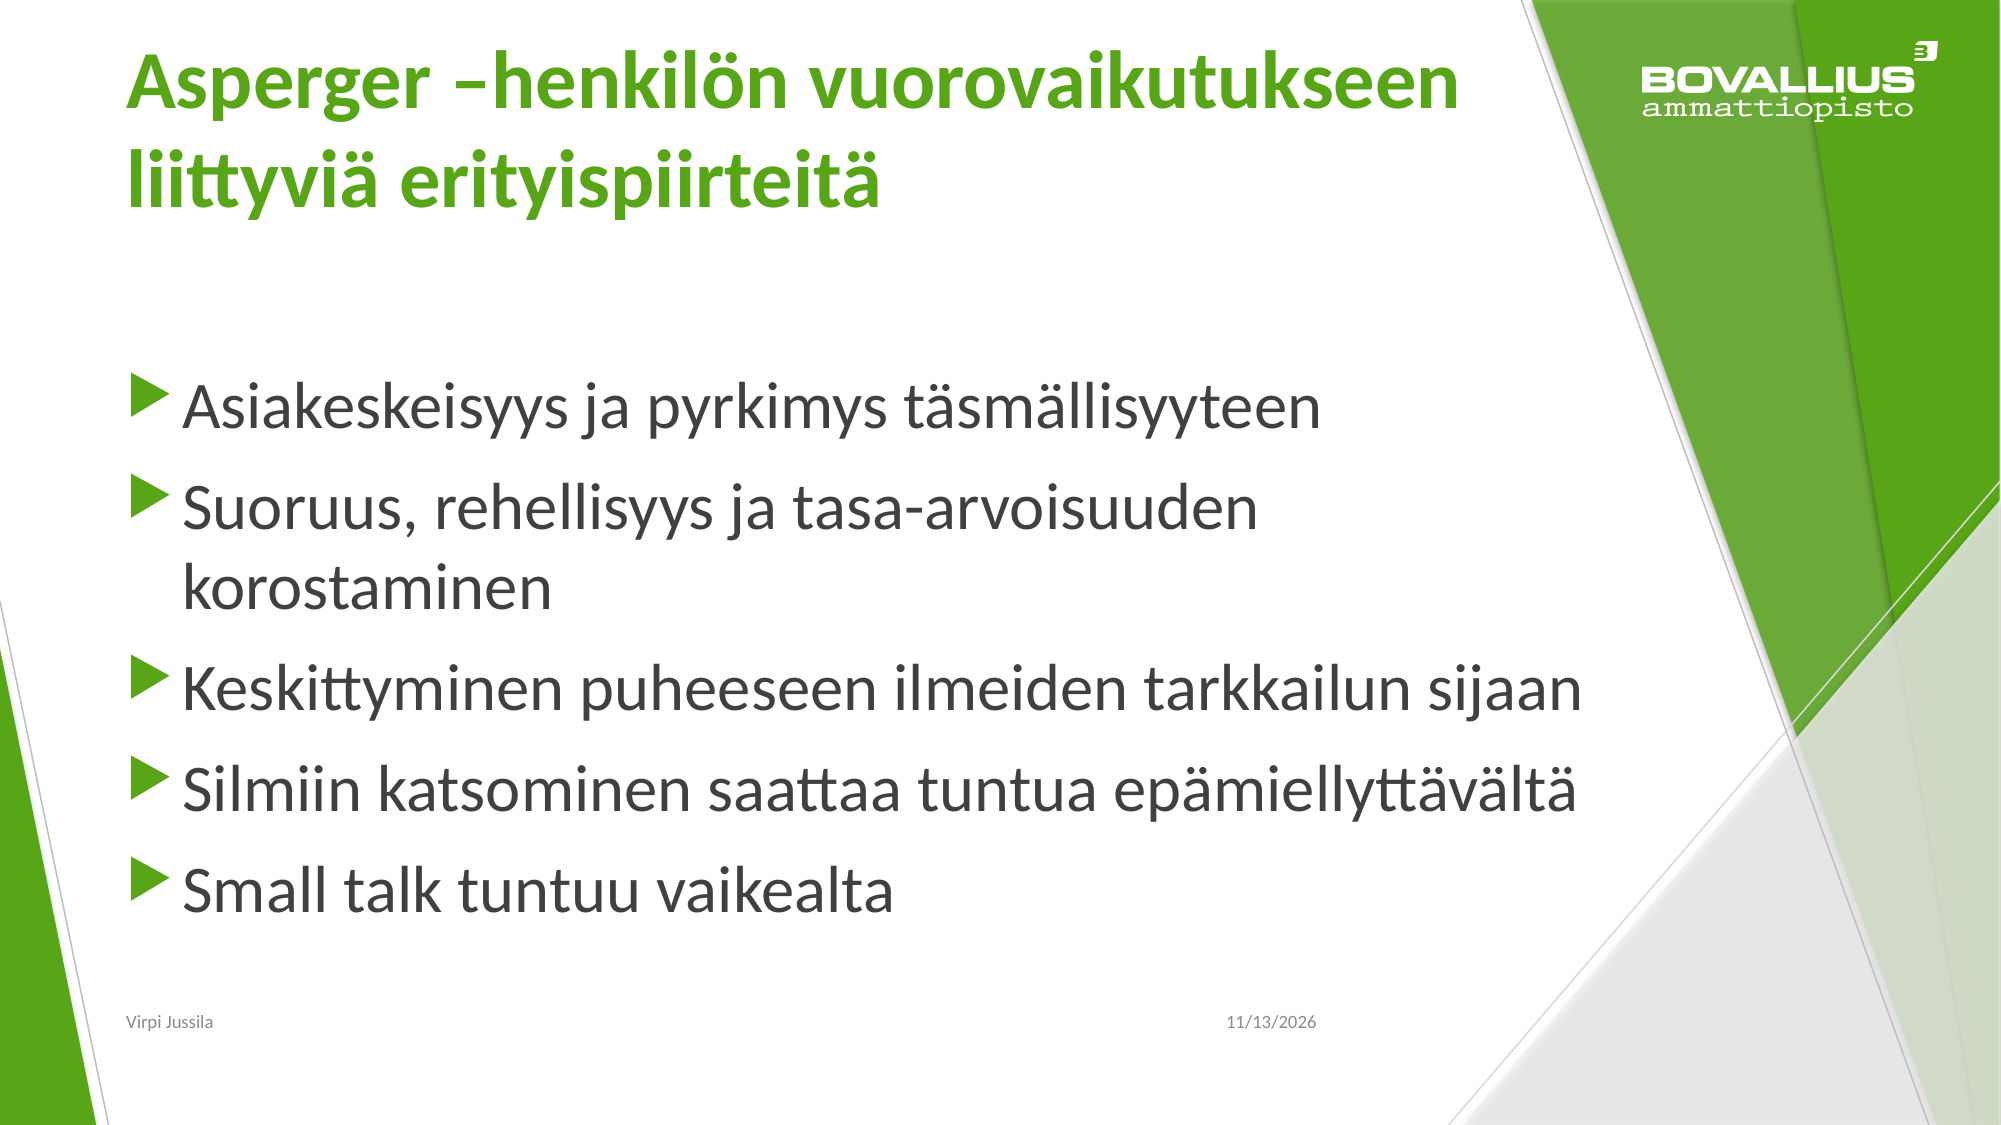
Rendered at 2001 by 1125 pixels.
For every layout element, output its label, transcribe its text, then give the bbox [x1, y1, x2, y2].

title Asperger –henkilön vuorovaikutukseen liittyviä erityispiirteitä [111, 18, 1551, 236]
picture [1642, 41, 1938, 122]
list Asiakeskeisyys ja pyrkimys täsmällisyyteen Suoruus, rehellisyys ja tasa-arvoisuuden korostaminen Keskittyminen puheeseen ilmeiden tarkkailun sijaan Silmiin katsominen saattaa tuntua epämiellyttävältä Small talk tuntuu vaikealta [111, 354, 1642, 1078]
footer Virpi Jussila [111, 991, 1145, 1051]
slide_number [1181, 991, 1332, 1051]
